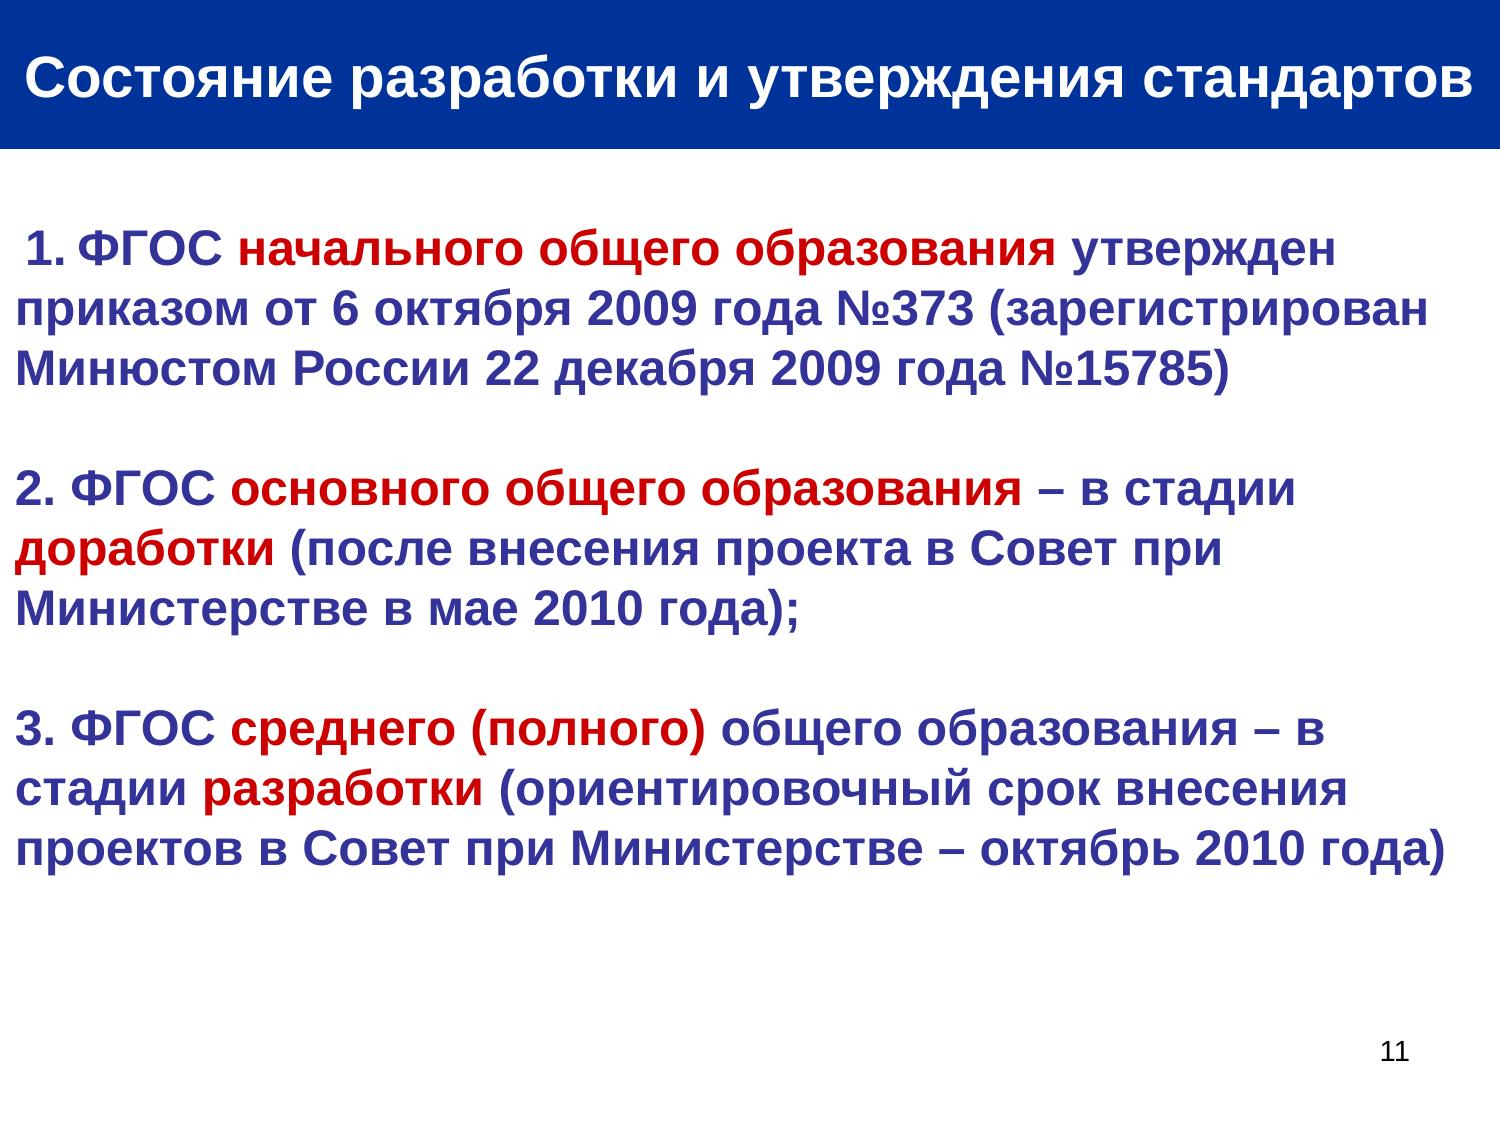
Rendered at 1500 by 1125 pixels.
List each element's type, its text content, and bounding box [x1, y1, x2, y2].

text_box Состояние разработки и утверждения стандартов [0, 0, 1500, 149]
slide_number 11 [1074, 1024, 1426, 1103]
text_box 1. ФГОС начального общего образования утвержден приказом от 6 октября 2009 года №373 (зарегистрирован Минюстом России 22 декабря 2009 года №15785) 2. ФГОС основного общего образования – в стадии доработки (после внесения проекта в Совет при Министерстве в мае 2010 года); 3. ФГОС среднего (полного) общего образования – в стадии разработки (ориентировочный срок внесения проектов в Совет при Министерстве – октябрь 2010 года) [0, 207, 1500, 883]
